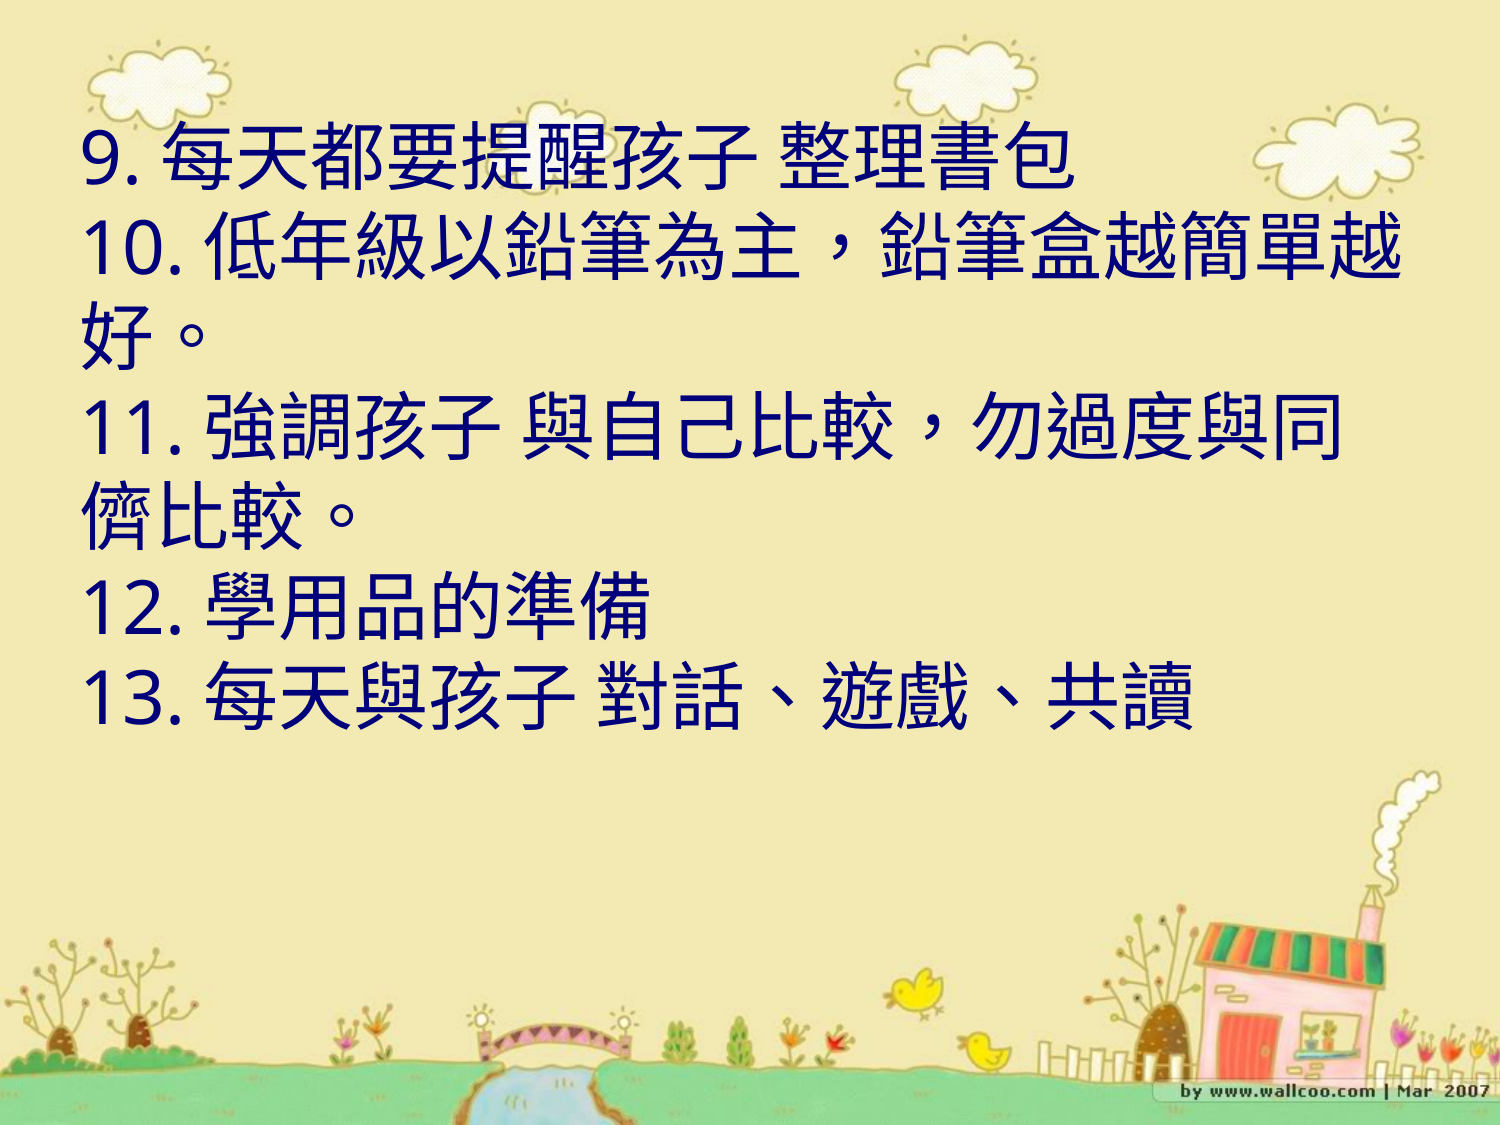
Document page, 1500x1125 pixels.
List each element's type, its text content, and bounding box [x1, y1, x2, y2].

title 9.每天都要提醒孩子 整理書包 10.低年級以鉛筆為主，鉛筆盒越簡單越好。 11.強調孩子 與自己比較，勿過度與同儕比較。 12.學用品的準備 13.每天與孩子 對話、遊戲、共讀 [64, 101, 1436, 1012]
picture [0, 0, 1500, 1125]
